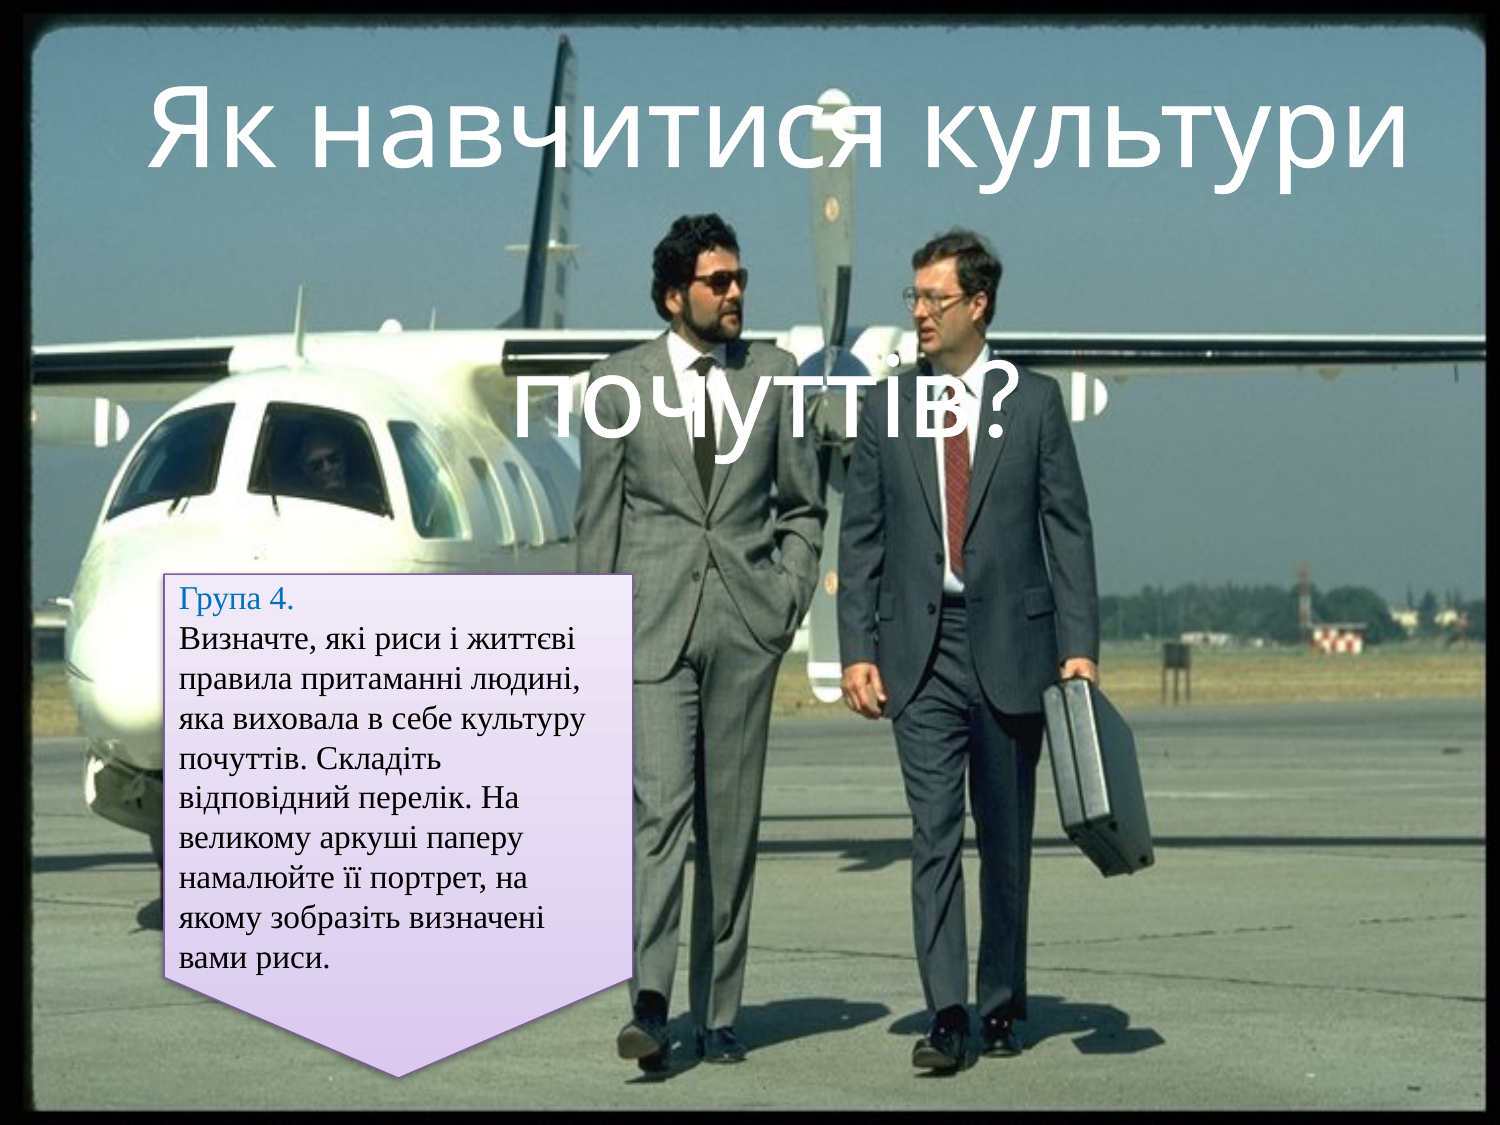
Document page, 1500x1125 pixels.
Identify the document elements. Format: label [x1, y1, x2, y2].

list [0, 0, 1500, 1125]
